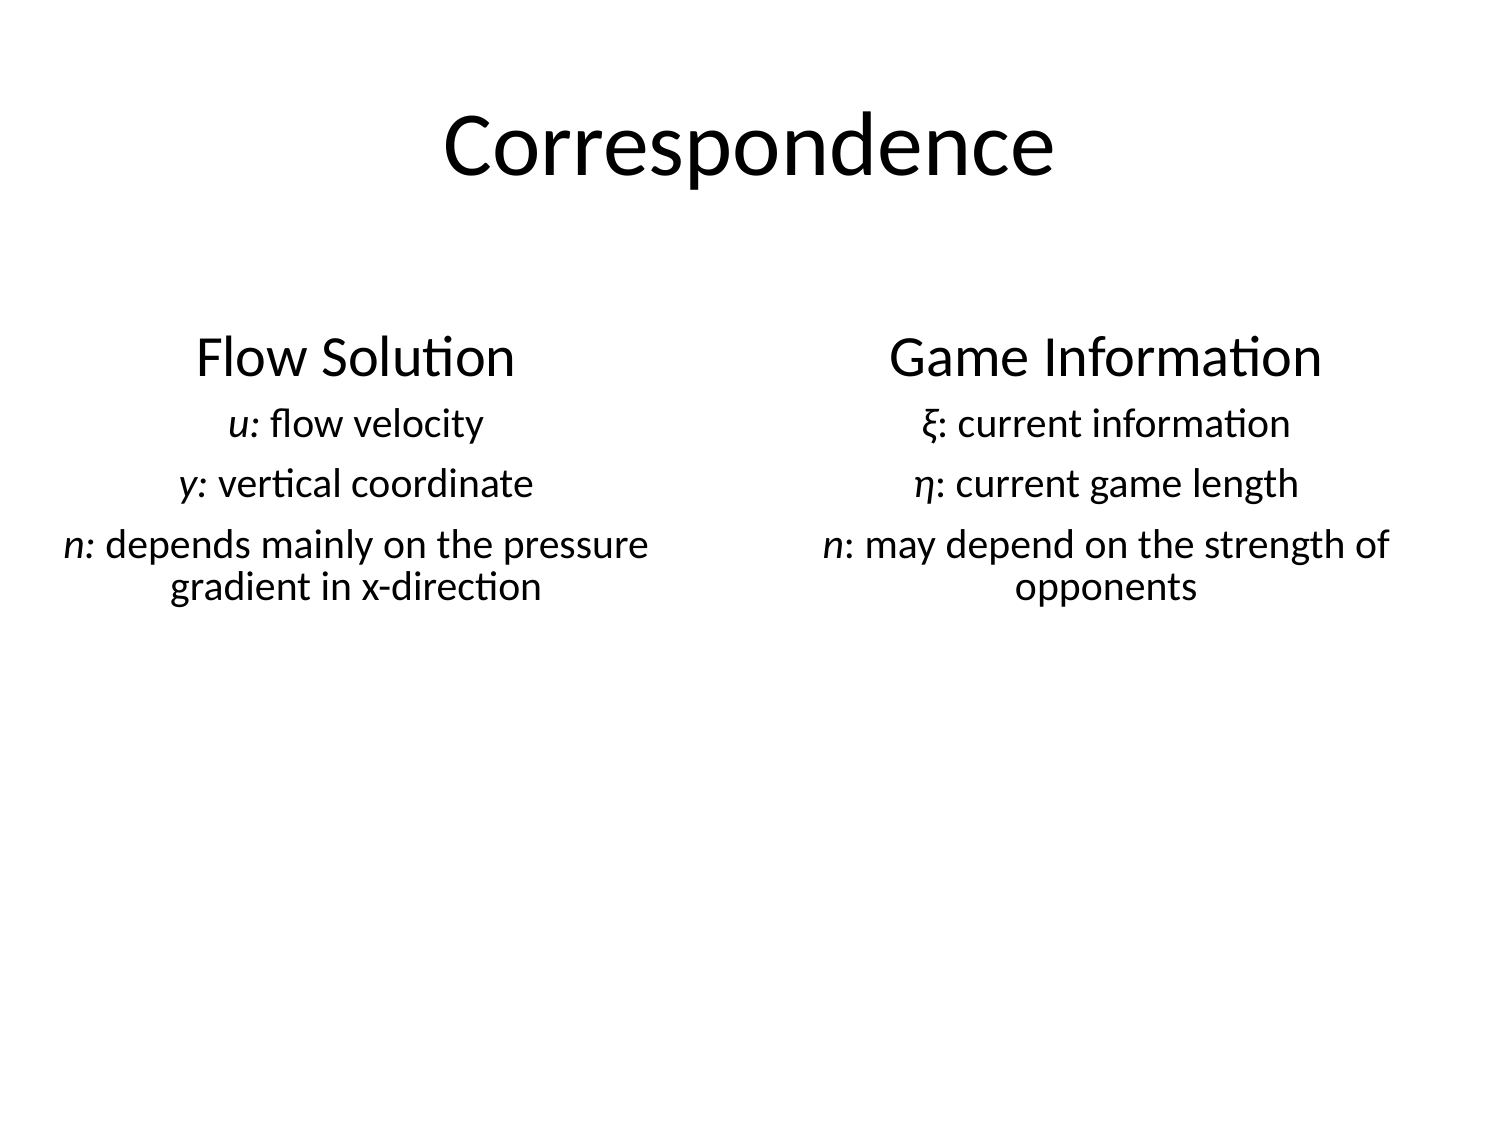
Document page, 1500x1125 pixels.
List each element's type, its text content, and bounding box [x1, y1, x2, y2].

table_header Flow Solution [1, 326, 712, 397]
table_cell y: vertical coordinate [1, 460, 712, 519]
table_cell ξ: current information [713, 399, 1499, 458]
table_header Game Information [713, 326, 1499, 397]
table_cell n: depends mainly on the pressure gradient in x-direction [1, 521, 712, 618]
table_cell u: flow velocity [1, 399, 712, 458]
title Correspondence [74, 44, 1426, 233]
table_cell n: may depend on the strength of opponents [713, 521, 1499, 618]
table_cell η: current game length [713, 460, 1499, 519]
